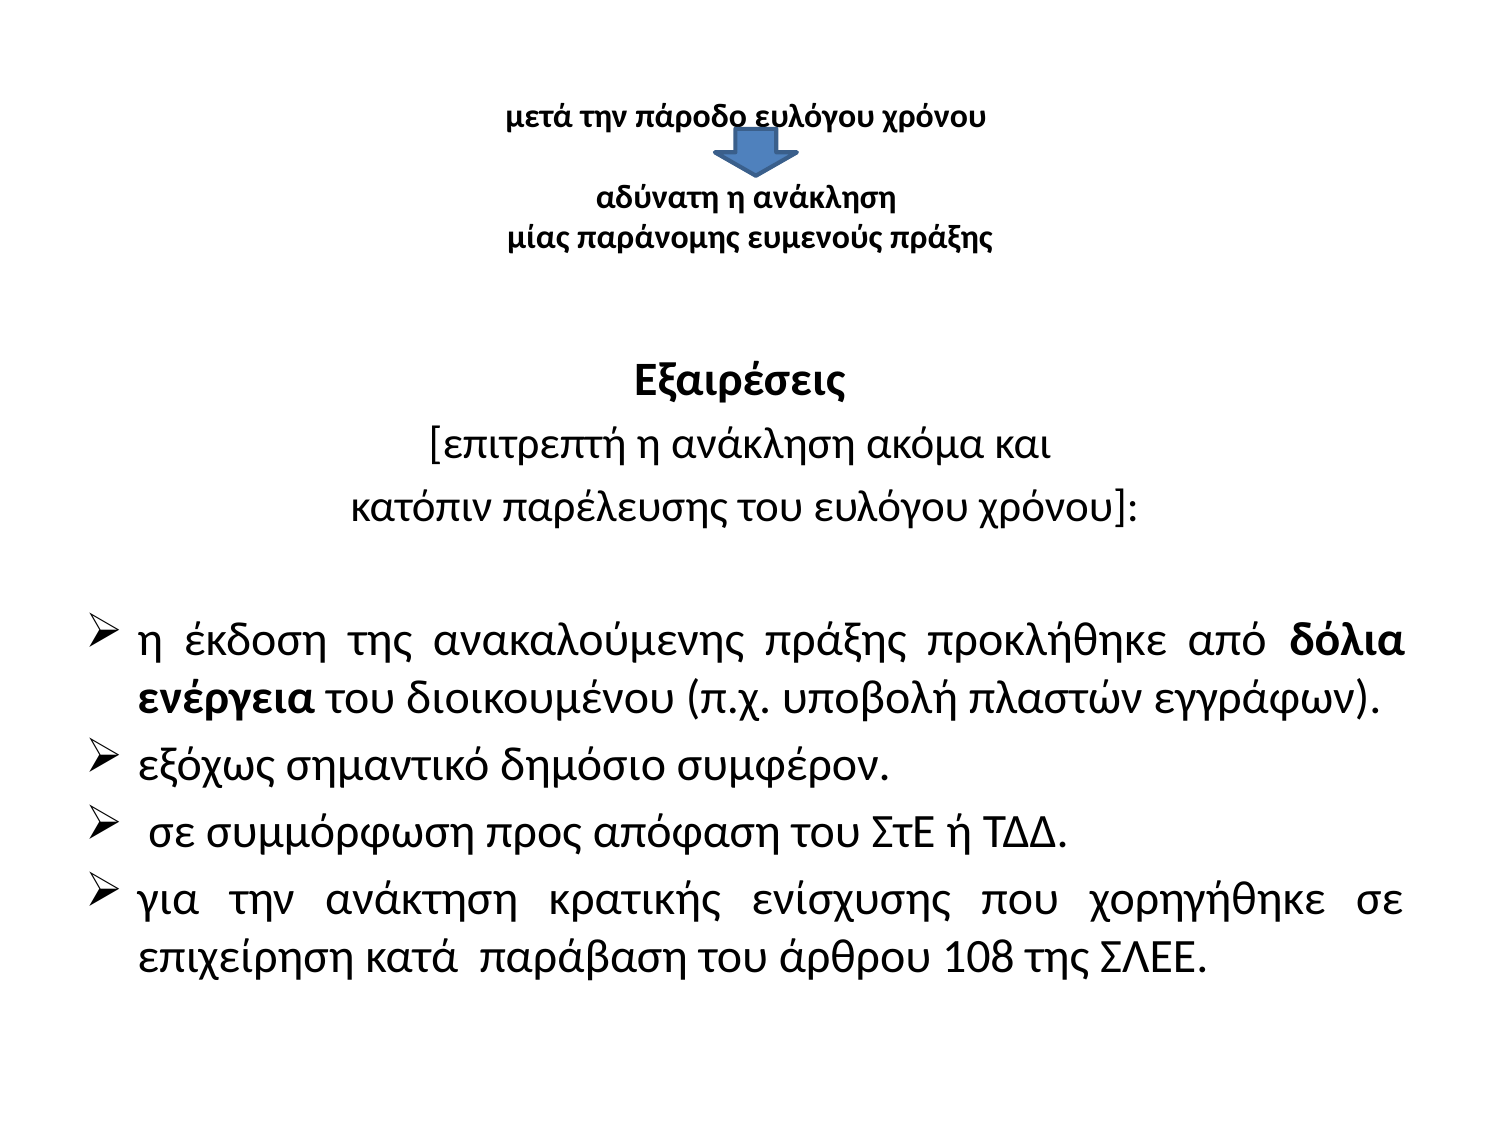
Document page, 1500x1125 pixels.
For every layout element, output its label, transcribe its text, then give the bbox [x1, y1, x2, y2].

text_box [712, 126, 799, 178]
list Εξαιρέσεις [επιτρεπτή η ανάκληση ακόμα και κατόπιν παρέλευσης του ευλόγου χρόνου]: η έκδοση της ανακαλούμενης πράξης προκλήθηκε από δόλια ενέργεια του διοικουμένου (π.χ. υποβολή πλαστών εγγράφων). εξόχως σημαντικό δημόσιο συμφέρον. σε συμμόρφωση προς απόφαση του ΣτΕ ή ΤΔΔ. για την ανάκτηση κρατικής ενίσχυσης που χορηγήθηκε σε επιχείρηση κατά παράβαση του άρθρου 108 της ΣΛΕΕ. [70, 339, 1421, 1005]
title μετά την πάροδο ευλόγου χρόνου αδύνατη η ανάκληση μίας παράνομης ευμενούς πράξης [75, 45, 1425, 305]
